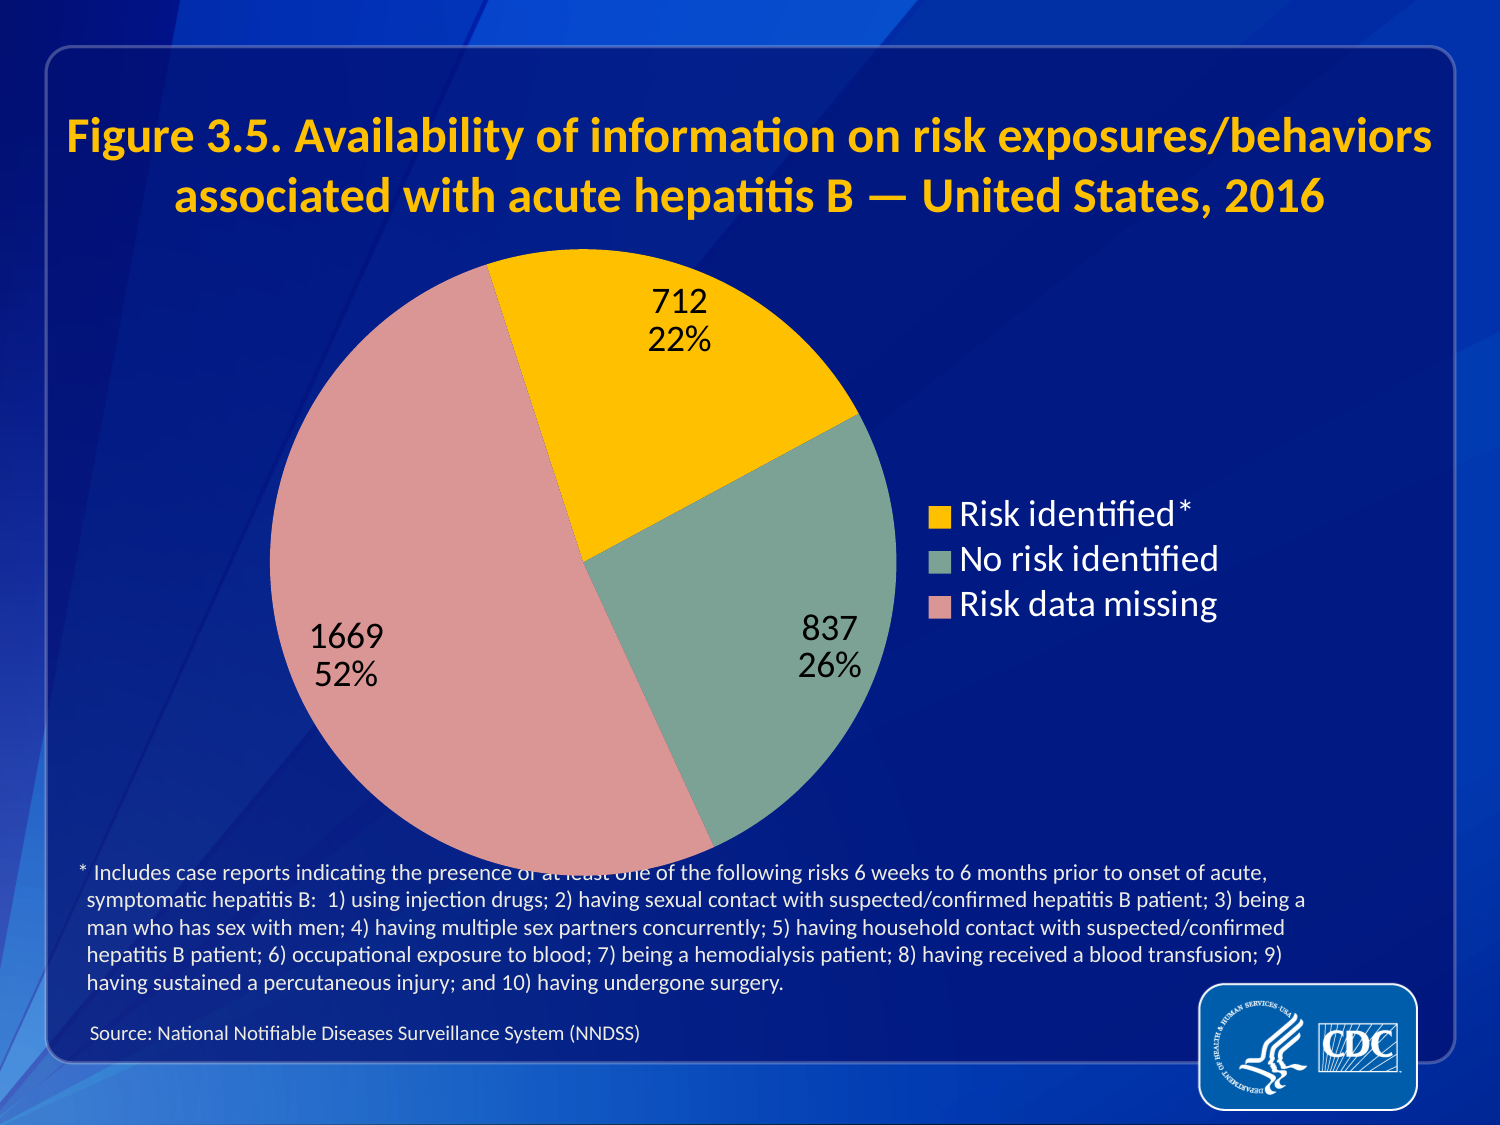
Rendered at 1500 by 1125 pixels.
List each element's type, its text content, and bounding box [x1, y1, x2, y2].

text_box Source: National Notifiable Diseases Surveillance System (NNDSS) [75, 1012, 1250, 1053]
picture [0, 0, 1500, 1125]
title Figure 3.5. Availability of information on risk exposures/behaviors associated with acute hepatitis B — United States, 2016 [24, 75, 1475, 250]
chart [249, 228, 1251, 897]
text_box * Includes case reports indicating the presence of at least one of the following risks 6 weeks to 6 months prior to onset of acute, symptomatic hepatitis B: 1) using injection drugs; 2) having sexual contact with suspected/confirmed hepatitis B patient; 3) being a man who has sex with men; 4) having multiple sex partners concurrently; 5) having household contact with suspected/confirmed hepatitis B patient; 6) occupational exposure to blood; 7) being a hemodialysis patient; 8) having received a blood transfusion; 9) having sustained a percutaneous injury; and 10) having undergone surgery. [62, 849, 1363, 1002]
